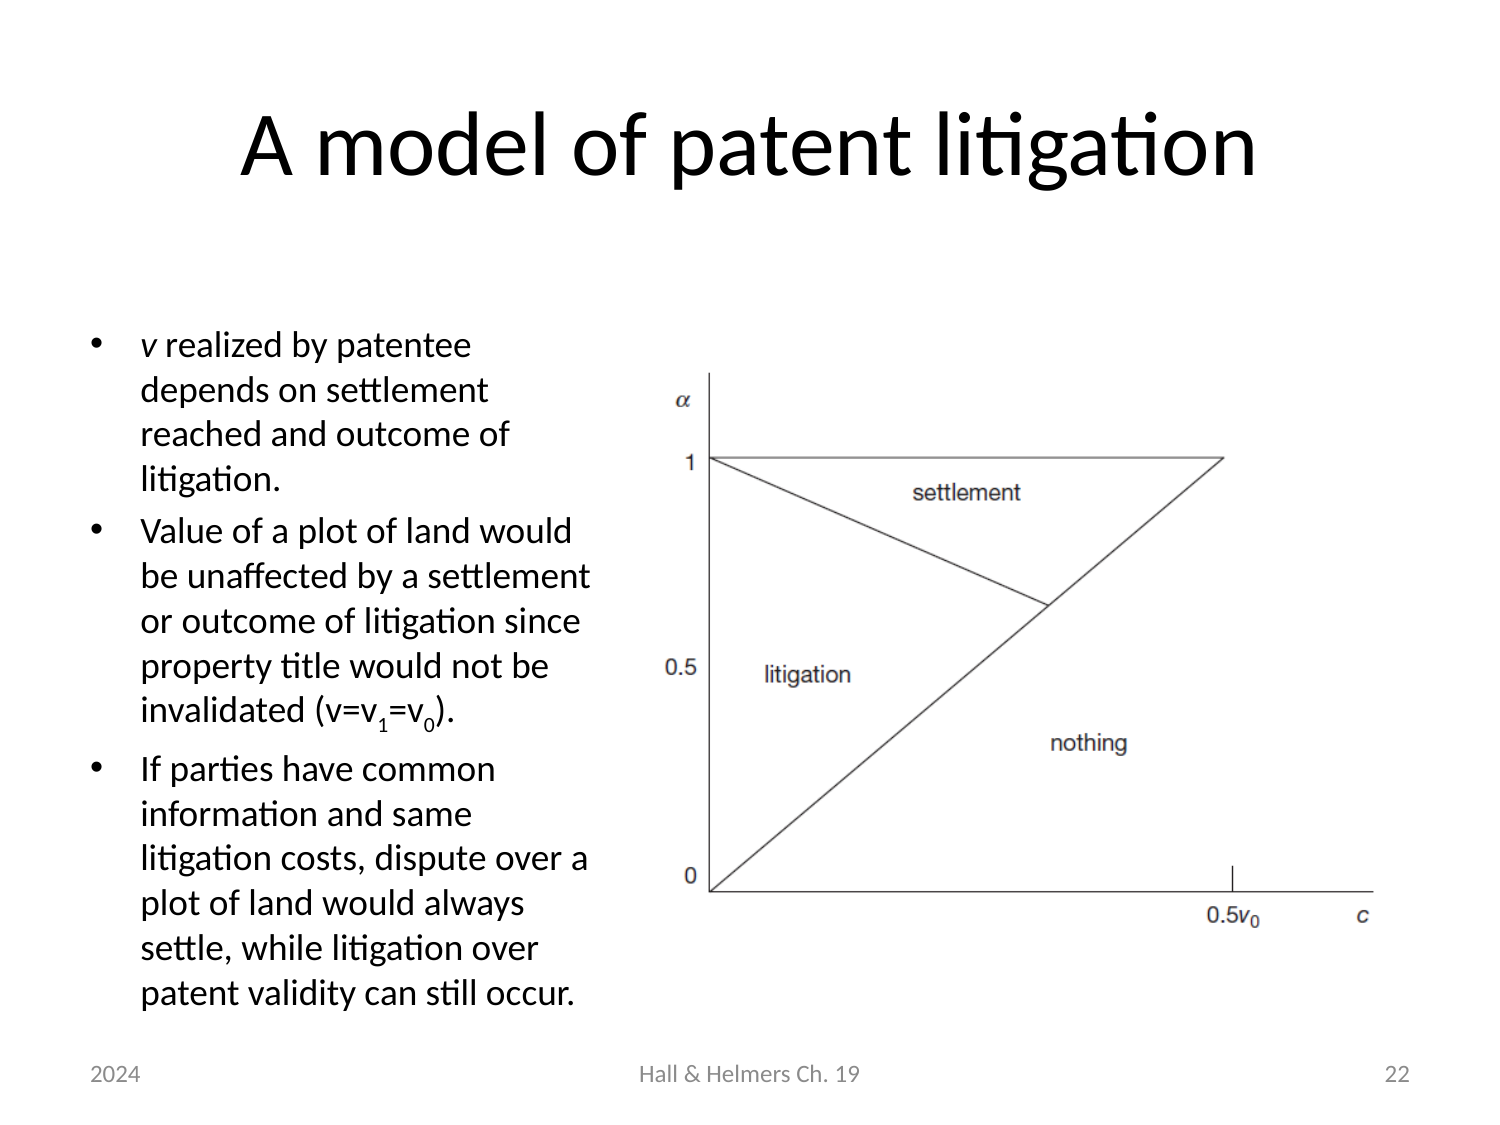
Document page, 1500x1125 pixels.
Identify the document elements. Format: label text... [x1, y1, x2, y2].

footer Hall & Helmers Ch. 19 [512, 1042, 988, 1103]
title A model of patent litigation [75, 45, 1425, 233]
slide_number 22 [1074, 1042, 1425, 1103]
list v realized by patentee depends on settlement reached and outcome of litigation. Value of a plot of land would be unaffected by a settlement or outcome of litigation since property title would not be invalidated (v=v1=v0). If parties have common information and same litigation costs, dispute over a plot of land would always settle, while litigation over patent validity can still occur. [75, 312, 613, 1050]
picture [662, 359, 1390, 939]
slide_number 2024 [75, 1042, 425, 1103]
